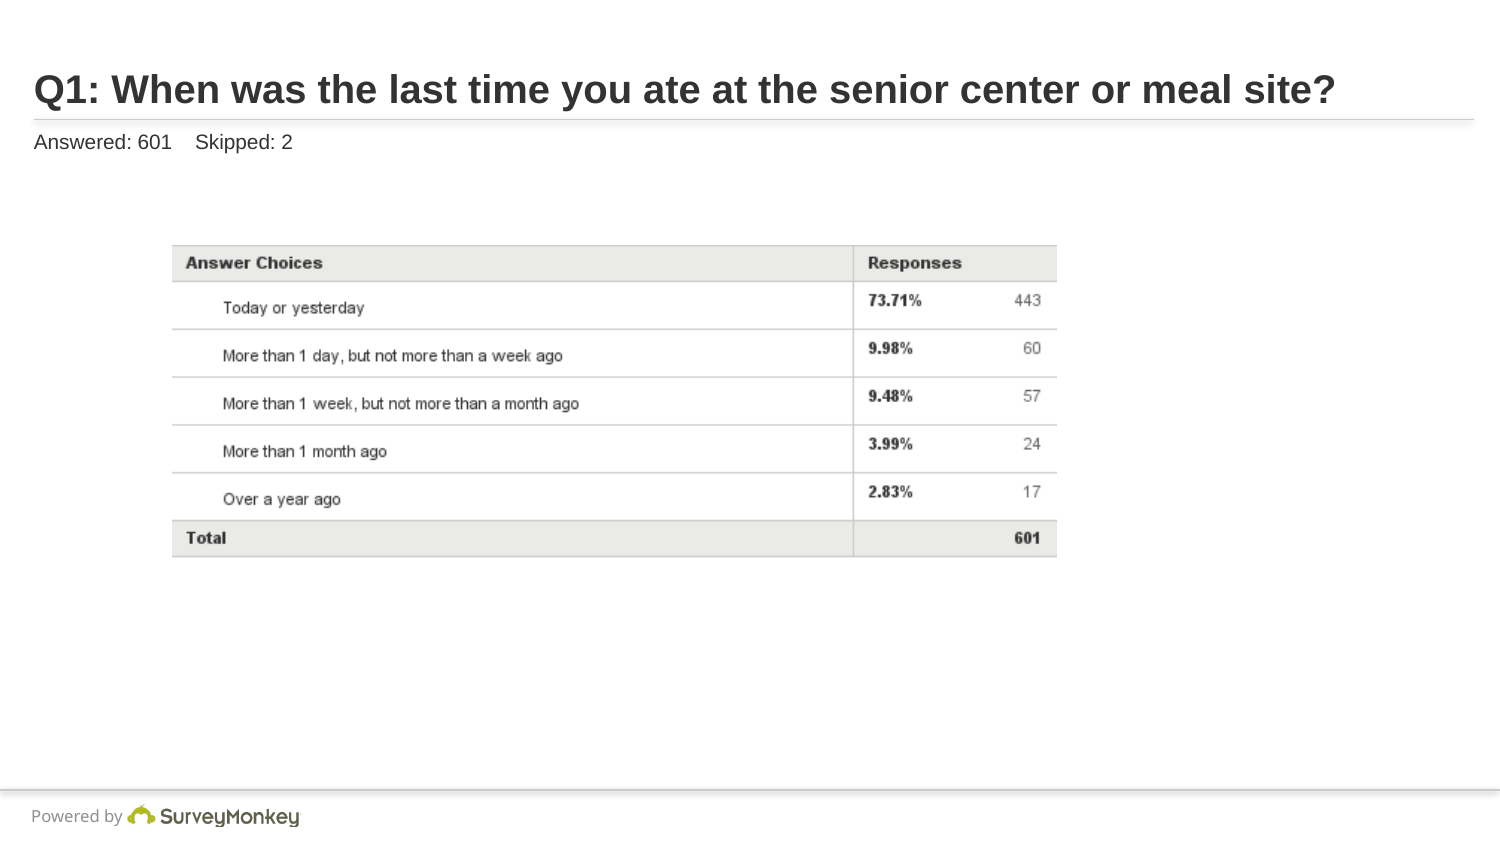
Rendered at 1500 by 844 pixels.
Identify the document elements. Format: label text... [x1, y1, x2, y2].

picture [171, 245, 1057, 559]
list Answered: 601 Skipped: 2 [18, 120, 894, 162]
title Q1: When was the last time you ate at the senior center or meal site? [18, 54, 1369, 119]
